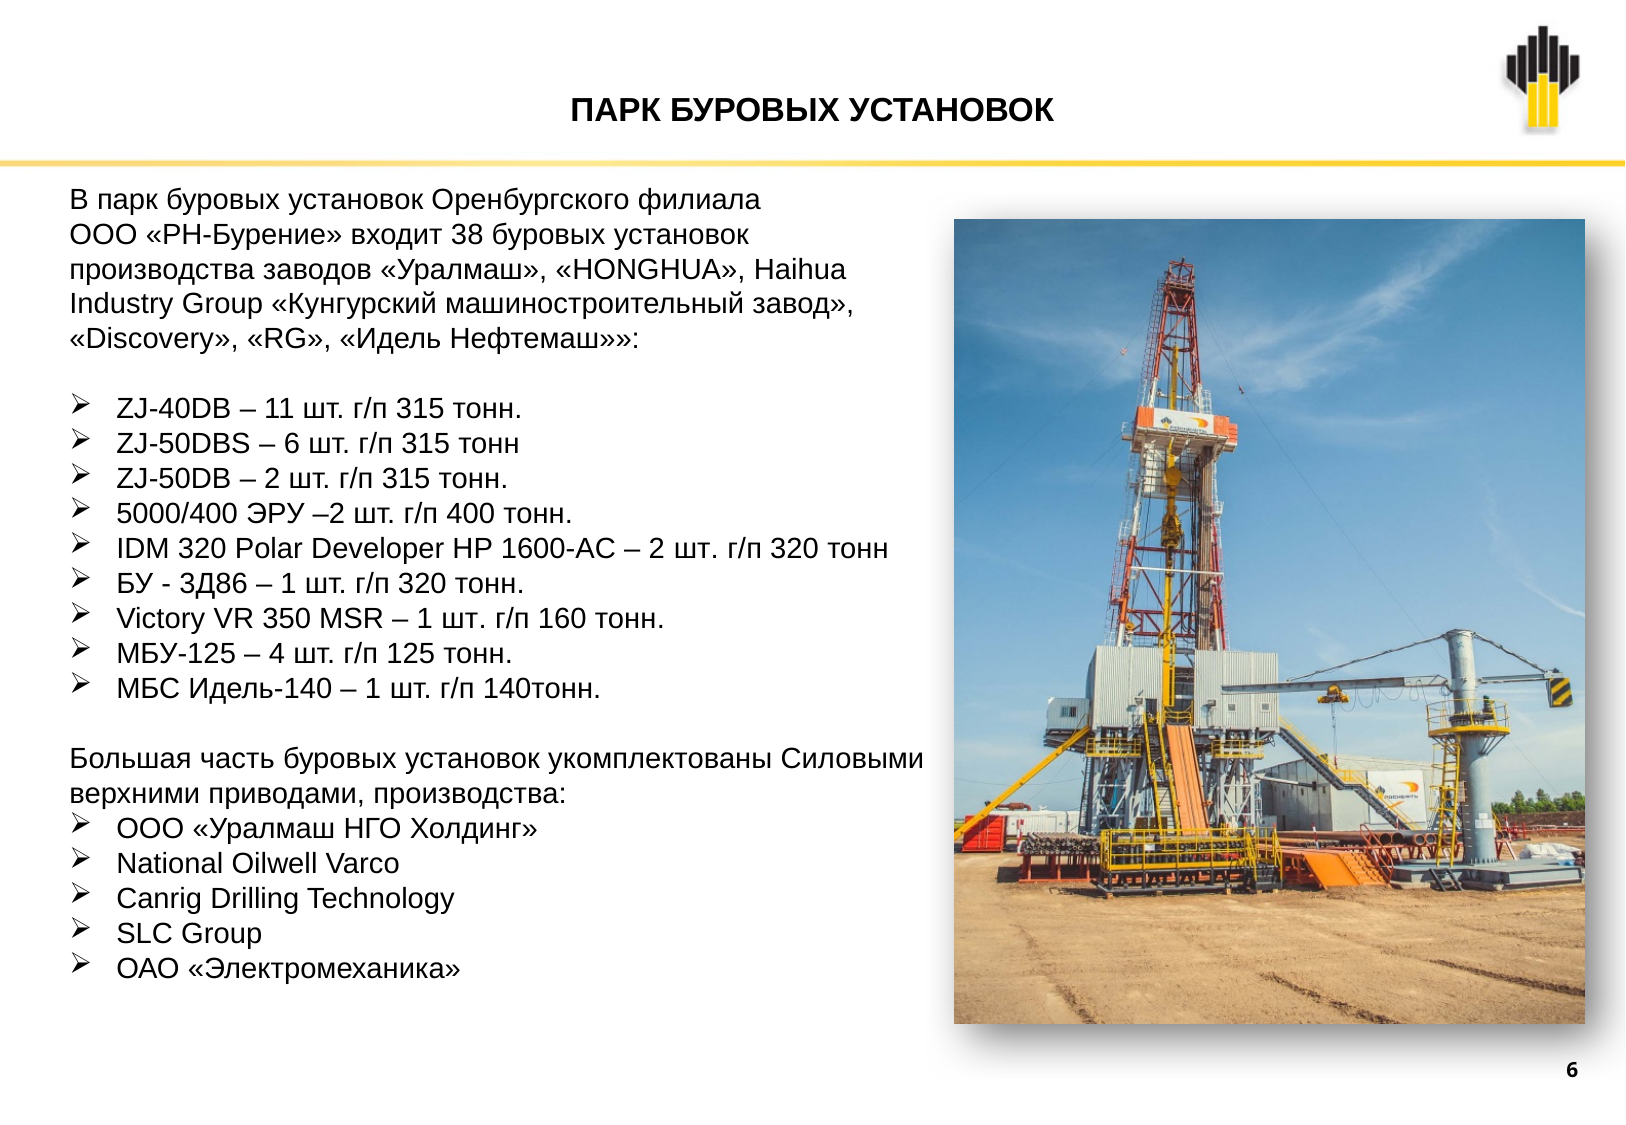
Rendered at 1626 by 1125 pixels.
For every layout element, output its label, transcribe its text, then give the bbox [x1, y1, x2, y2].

text_box ПАРК БУРОВЫХ УСТАНОВОК [74, 81, 1551, 136]
picture [0, 0, 1626, 1125]
text_box В парк буровых установок Оренбургского филиала ООО «РН-Бурение» входит 38 буровых установок производства заводов «Уралмаш», «HONGHUA», Haihua Industry Group «Кунгурский машиностроительный завод», «Discovery», «RG», «Идель Нефтемаш»»: ZJ-40DB – 11 шт. г/п 315 тонн. ZJ-50DBS – 6 шт. г/п 315 тонн ZJ-50DB – 2 шт. г/п 315 тонн. 5000/400 ЭРУ –2 шт. г/п 400 тонн. IDM 320 Polar Developer HP 1600-AC – 2 шт. г/п 320 тонн БУ - 3Д86 – 1 шт. г/п 320 тонн. Victory VR 350 MSR – 1 шт. г/п 160 тонн. МБУ-125 – 4 шт. г/п 125 тонн. МБС Идель-140 – 1 шт. г/п 140тонн. Большая часть буровых установок укомплектованы Силовыми верхними приводами, производства: ООО «Уралмаш НГО Холдинг» National Oilwell Varco Canrig Drilling Technology SLC Group ОАО «Электромеханика» [54, 172, 955, 992]
text_box 6 [1535, 1059, 1609, 1093]
